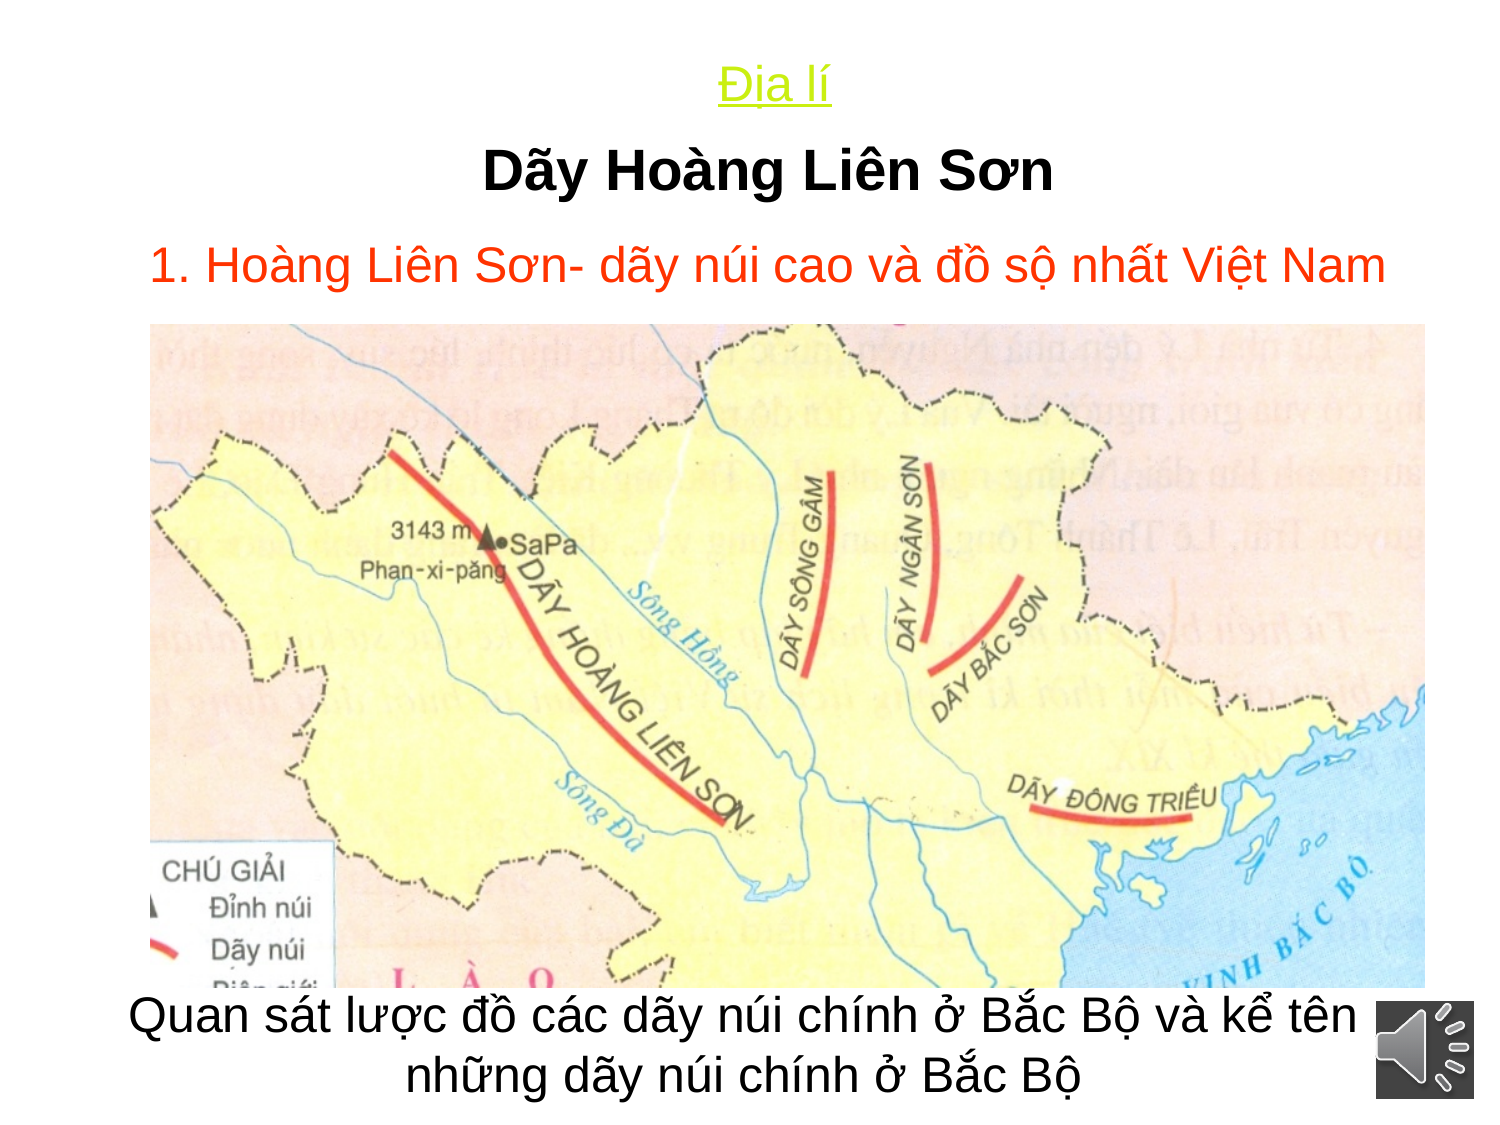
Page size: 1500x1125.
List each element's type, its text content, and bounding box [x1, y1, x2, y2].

text_box Dãy Hoàng Liên Sơn [124, 125, 1413, 210]
picture [149, 324, 1426, 988]
picture [1374, 999, 1476, 1101]
title Địa lí [137, 37, 1413, 125]
subtitle 1. Hoàng Liên Sơn- dãy núi cao và đồ sộ nhất Việt Nam [62, 224, 1476, 326]
text_box Quan sát lược đồ các dãy núi chính ở Bắc Bộ và kể tên những dãy núi chính ở Bắc Bộ [37, 975, 1450, 1125]
